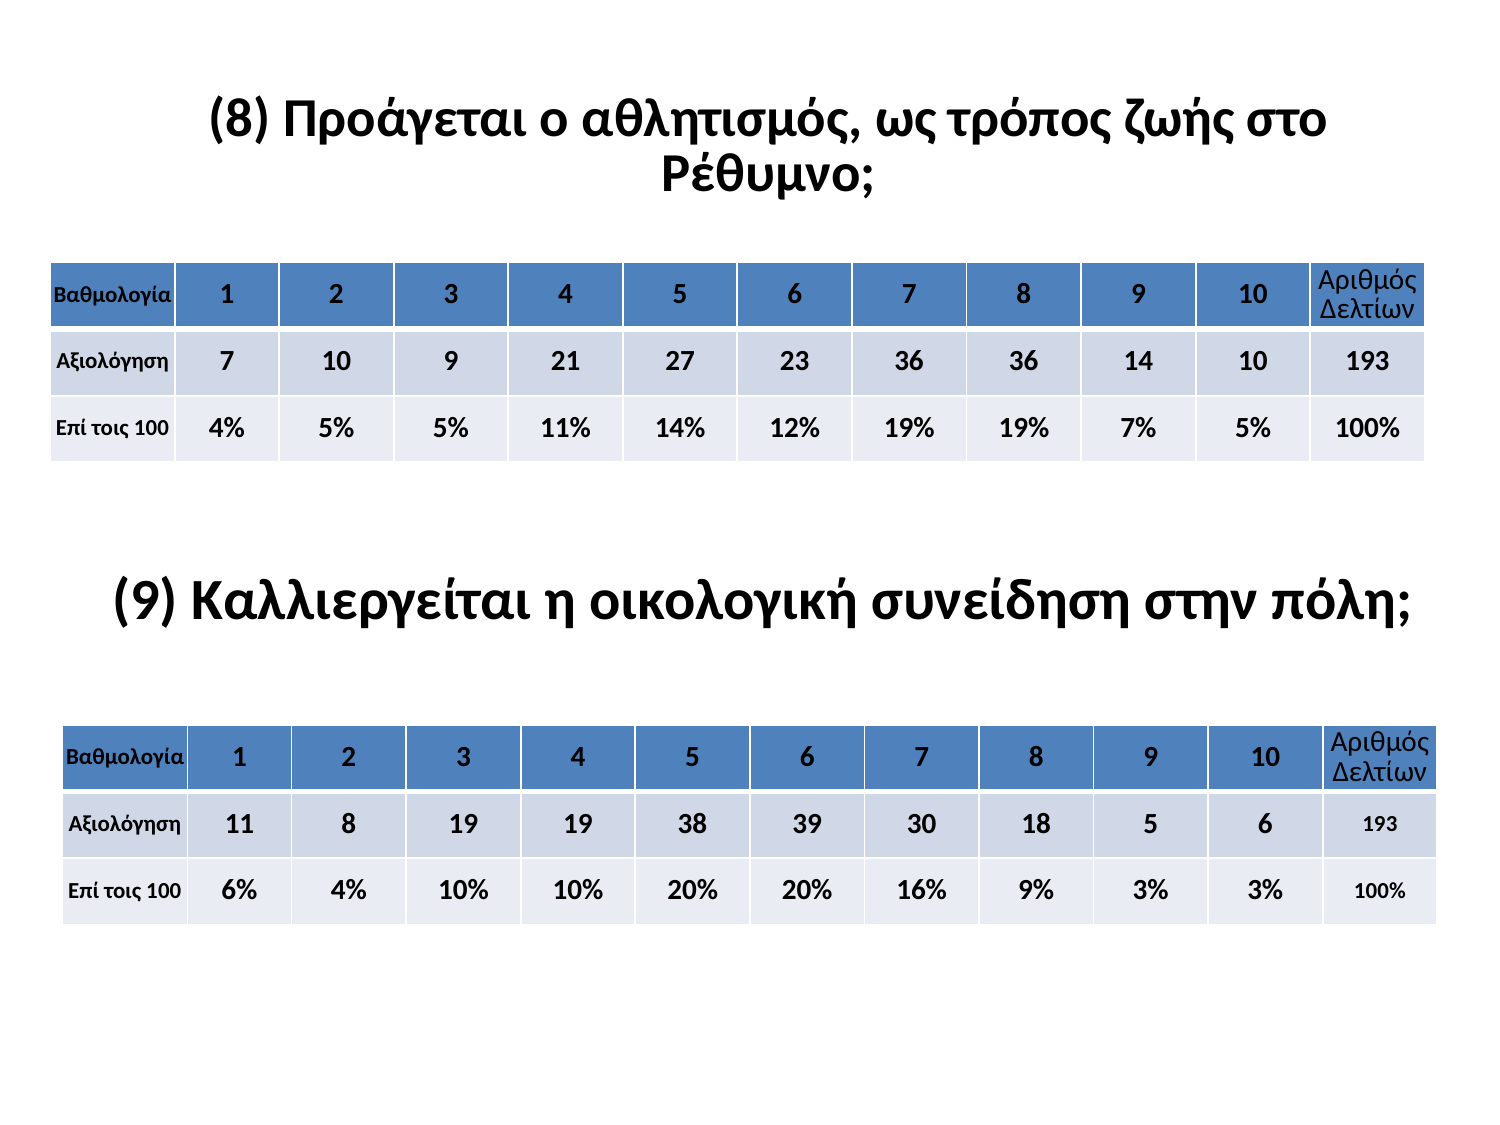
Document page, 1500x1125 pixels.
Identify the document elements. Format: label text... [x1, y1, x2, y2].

table_cell 19% [967, 397, 1080, 461]
table_cell 6 [1209, 794, 1322, 857]
table_cell 8 [292, 794, 405, 857]
table_cell 193 [1324, 794, 1436, 857]
table_cell 5% [1197, 397, 1309, 461]
table_header 5 [636, 726, 749, 789]
table_cell 100% [1311, 397, 1424, 461]
table_cell 36 [853, 332, 966, 395]
table_header 6 [751, 726, 864, 789]
table_cell 4% [176, 397, 278, 461]
table_header 7 [865, 726, 978, 789]
table_cell 38 [636, 794, 749, 857]
table_header 10 [1197, 263, 1309, 326]
table_cell 9% [980, 859, 1093, 924]
table_cell 12% [738, 397, 851, 461]
table_header 8 [967, 263, 1080, 326]
table_cell 39 [751, 794, 864, 857]
table_cell 7 [176, 332, 278, 395]
table_cell 21 [509, 332, 622, 395]
table_cell 18 [980, 794, 1093, 857]
table_cell 16% [865, 859, 978, 924]
table_header 10 [1209, 726, 1322, 789]
table_cell Επί τοις 100 [51, 397, 174, 461]
table_cell 100% [1324, 859, 1436, 924]
table_cell 36 [967, 332, 1080, 395]
table_cell 4% [292, 859, 405, 924]
table_cell 11% [509, 397, 622, 461]
table_cell 14% [624, 397, 736, 461]
table_cell 30 [865, 794, 978, 857]
table_cell 20% [751, 859, 864, 924]
table_header 1 [176, 263, 278, 326]
table_cell 27 [624, 332, 736, 395]
table_cell 20% [636, 859, 749, 924]
table_cell Επί τοις 100 [63, 859, 187, 924]
table_header 4 [522, 726, 634, 789]
table_cell 5% [280, 397, 393, 461]
title (9) Καλλιεργείται η οικολογική συνείδηση στην πόλη; [87, 525, 1438, 668]
table_cell 10% [407, 859, 520, 924]
table_cell 3% [1094, 859, 1207, 924]
table_header 8 [980, 726, 1093, 789]
table_header 6 [738, 263, 851, 326]
table_cell 5% [395, 397, 507, 461]
table_header 2 [280, 263, 393, 326]
table_header 4 [509, 263, 622, 326]
table_header Αριθμός Δελτίων [1324, 726, 1436, 789]
text_box (8) Προάγεται ο αθλητισμός, ως τρόπος ζωής στο Ρέθυμνο; [87, 87, 1450, 213]
table_cell Αξιολόγηση [51, 332, 174, 395]
table_cell 6% [188, 859, 291, 924]
table_cell 23 [738, 332, 851, 395]
table_cell 7% [1082, 397, 1195, 461]
table_cell 10% [522, 859, 634, 924]
table_cell 3% [1209, 859, 1322, 924]
table_header 5 [624, 263, 736, 326]
table_cell 14 [1082, 332, 1195, 395]
table_header 2 [292, 726, 405, 789]
table_header Βαθμολογία [63, 726, 187, 789]
table_cell 193 [1311, 332, 1424, 395]
table_cell 19 [522, 794, 634, 857]
table_cell 19% [853, 397, 966, 461]
table_header 9 [1082, 263, 1195, 326]
table_cell 11 [188, 794, 291, 857]
table_cell Αξιολόγηση [63, 794, 187, 857]
table_cell 10 [280, 332, 393, 395]
table_header 1 [188, 726, 291, 789]
table_cell 9 [395, 332, 507, 395]
table_header Βαθμολογία [51, 263, 174, 326]
table_header 9 [1094, 726, 1207, 789]
table_header Αριθμός Δελτίων [1311, 263, 1424, 326]
table_cell 5 [1094, 794, 1207, 857]
table_header 3 [395, 263, 507, 326]
table_header 3 [407, 726, 520, 789]
table_cell 10 [1197, 332, 1309, 395]
table_header 7 [853, 263, 966, 326]
table_cell 19 [407, 794, 520, 857]
